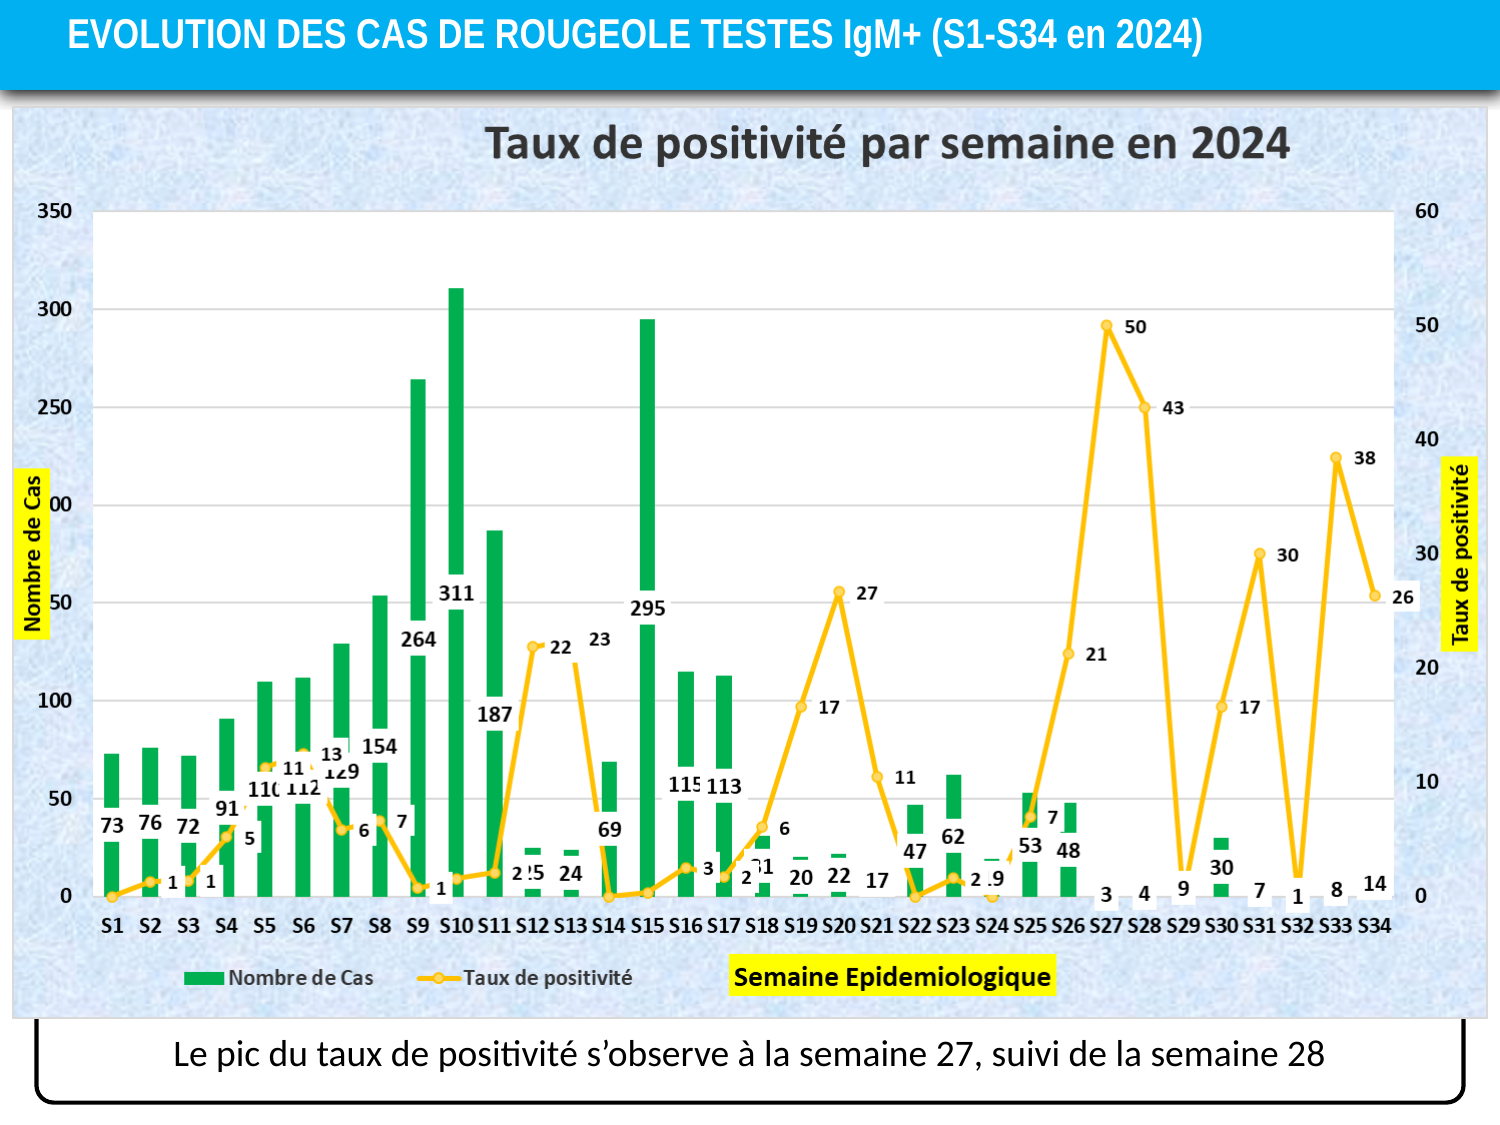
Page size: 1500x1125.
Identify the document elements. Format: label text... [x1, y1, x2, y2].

text_box Le pic du taux de positivité s’observe à la semaine 27, suivi de la semaine 28 [34, 1027, 1466, 1105]
text_box EVOLUTION DES CAS DE ROUGEOLE TESTES IgM+ (S1-S34 en 2024) [0, 0, 1500, 90]
picture [12, 106, 1488, 1019]
